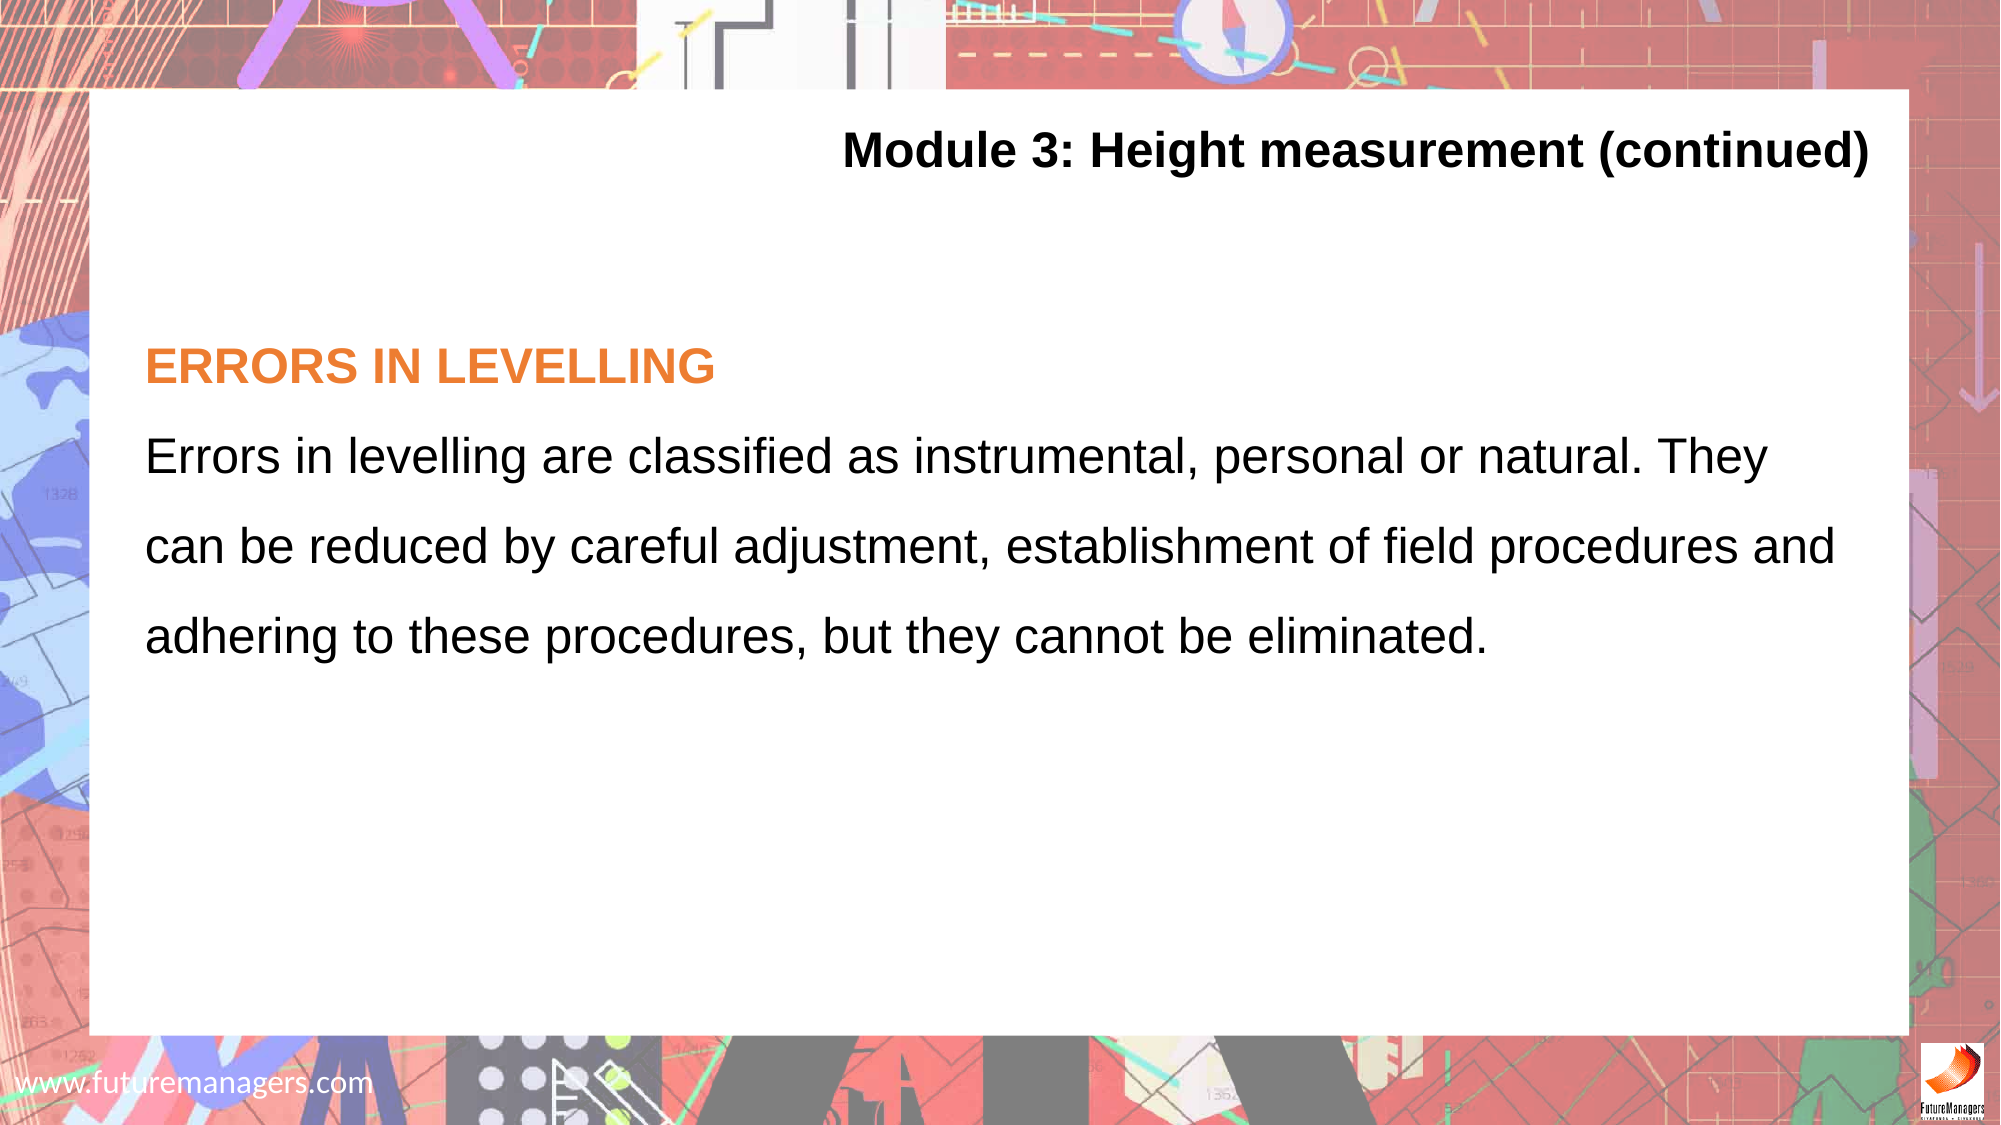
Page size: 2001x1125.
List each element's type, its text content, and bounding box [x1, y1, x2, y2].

text_box ERRORS IN LEVELLING Errors in levelling are classified as instrumental, personal or natural. They can be reduced by careful adjustment, establishment of field procedures and adhering to these procedures, but they cannot be eliminated. [130, 295, 1869, 671]
text_box www.futuremanagers.com [0, 1052, 1447, 1108]
text_box Module 3: Height measurement (continued) [109, 109, 1886, 185]
picture [1921, 1043, 1984, 1120]
text_box [88, 88, 1910, 1037]
